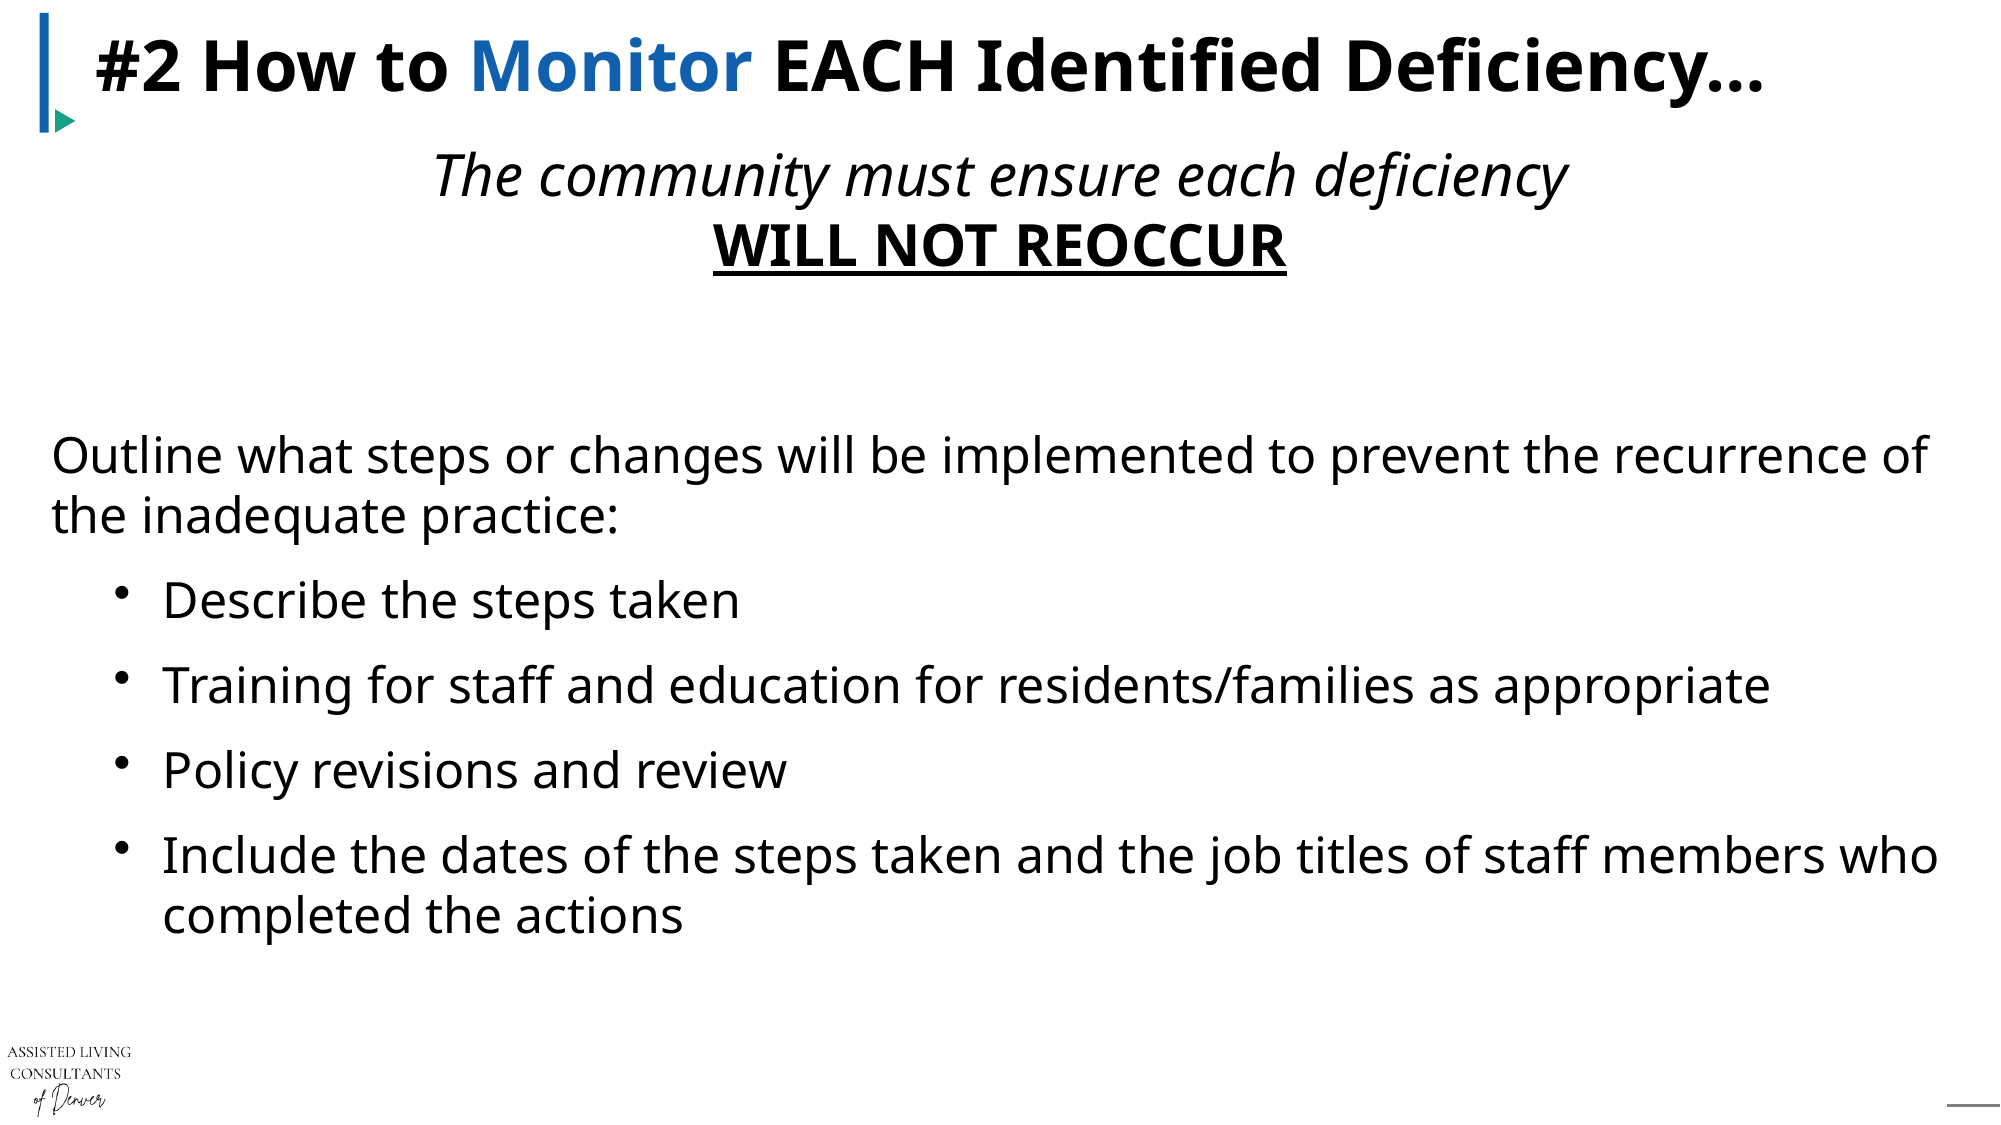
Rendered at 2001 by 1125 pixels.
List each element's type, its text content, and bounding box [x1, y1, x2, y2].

picture [6, 1045, 132, 1117]
text_box The community must ensure each deficiency WILL NOT REOCCUR Outline what steps or changes will be implemented to prevent the recurrence of the inadequate practice: Describe the steps taken Training for staff and education for residents/families as appropriate Policy revisions and review Include the dates of the steps taken and the job titles of staff members who completed the actions [43, 131, 1957, 951]
text_box #2 How to Monitor EACH Identified Deficiency… [88, 8, 1888, 129]
